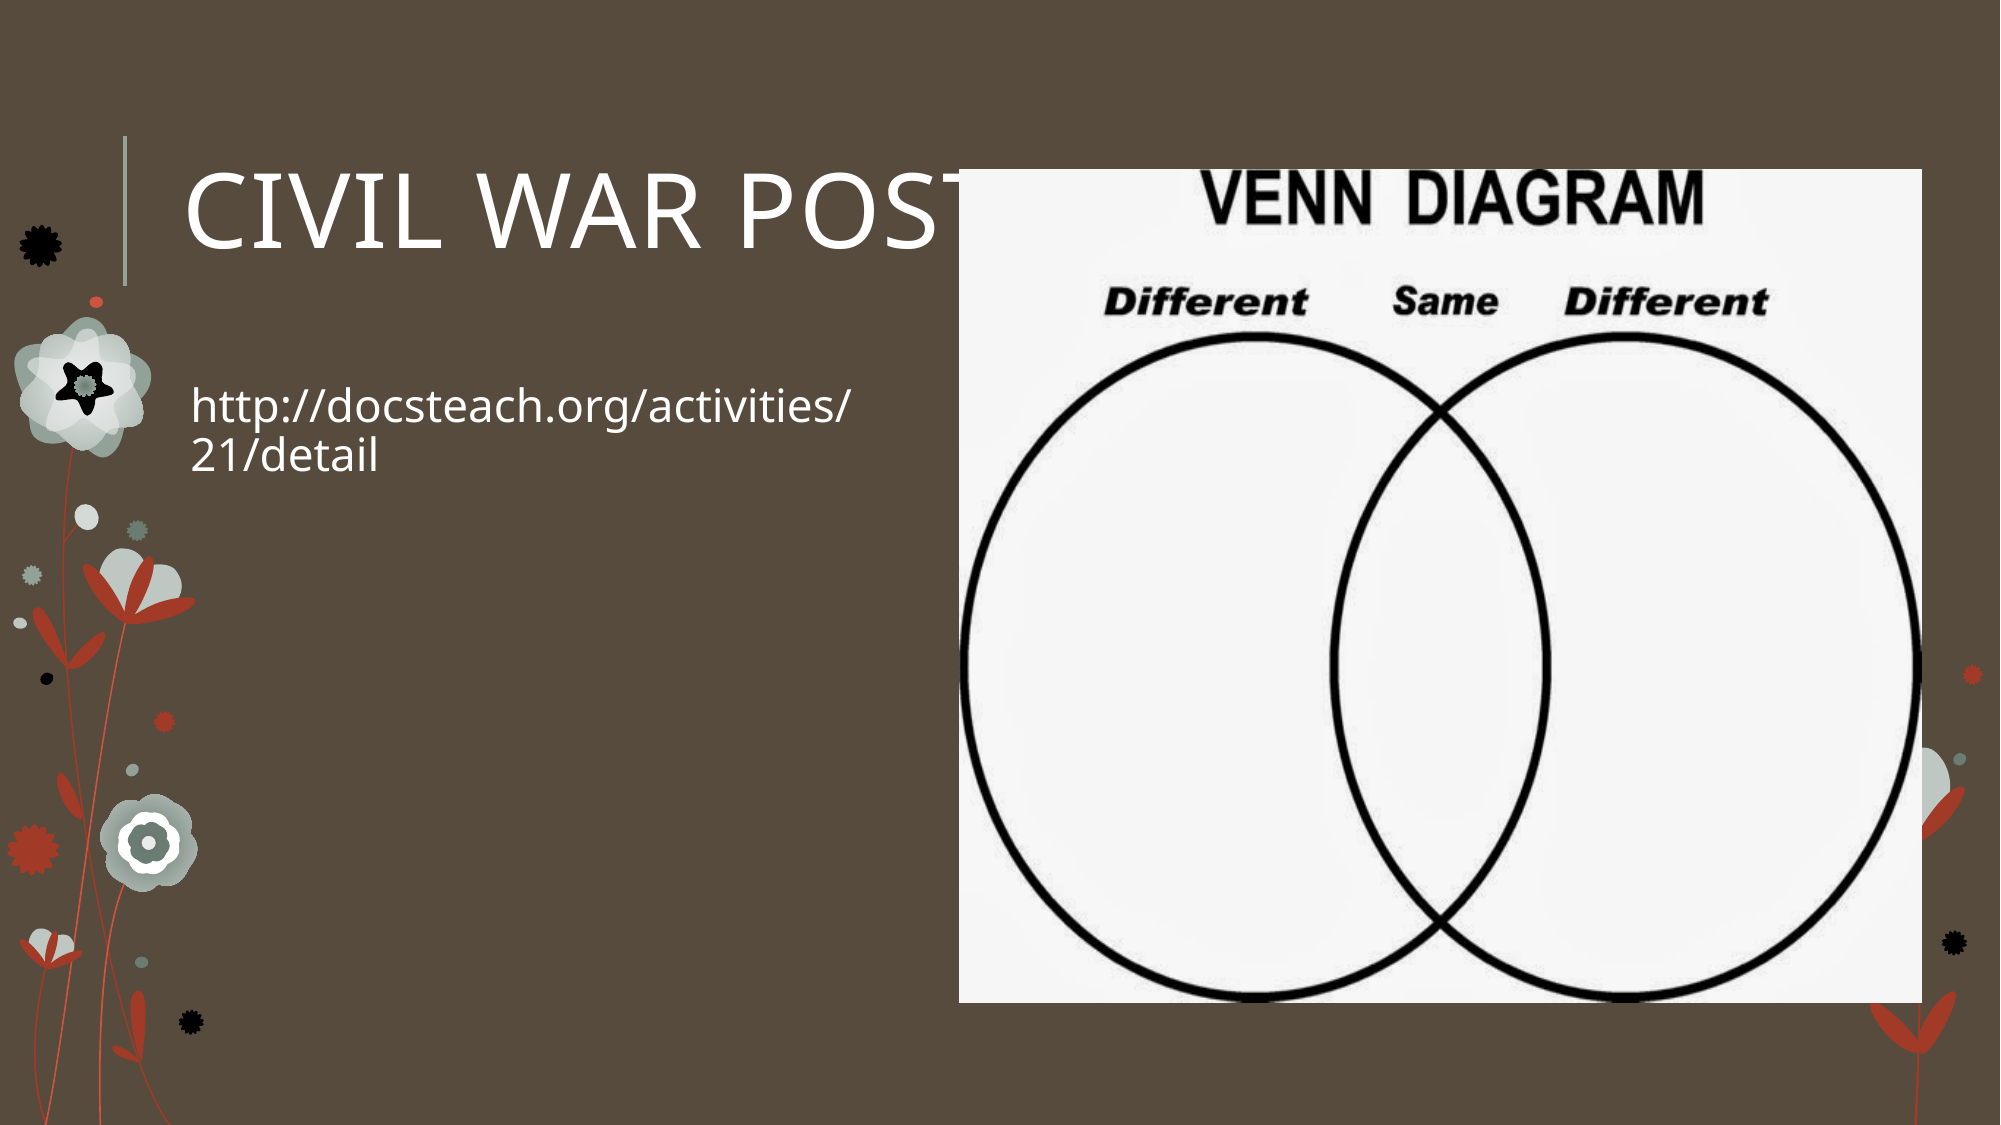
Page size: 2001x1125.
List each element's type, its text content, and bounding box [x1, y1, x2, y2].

title Civil War Posters [168, 96, 1763, 342]
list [958, 169, 1923, 1004]
list http://docsteach.org/activities/21/detail [168, 375, 948, 1035]
